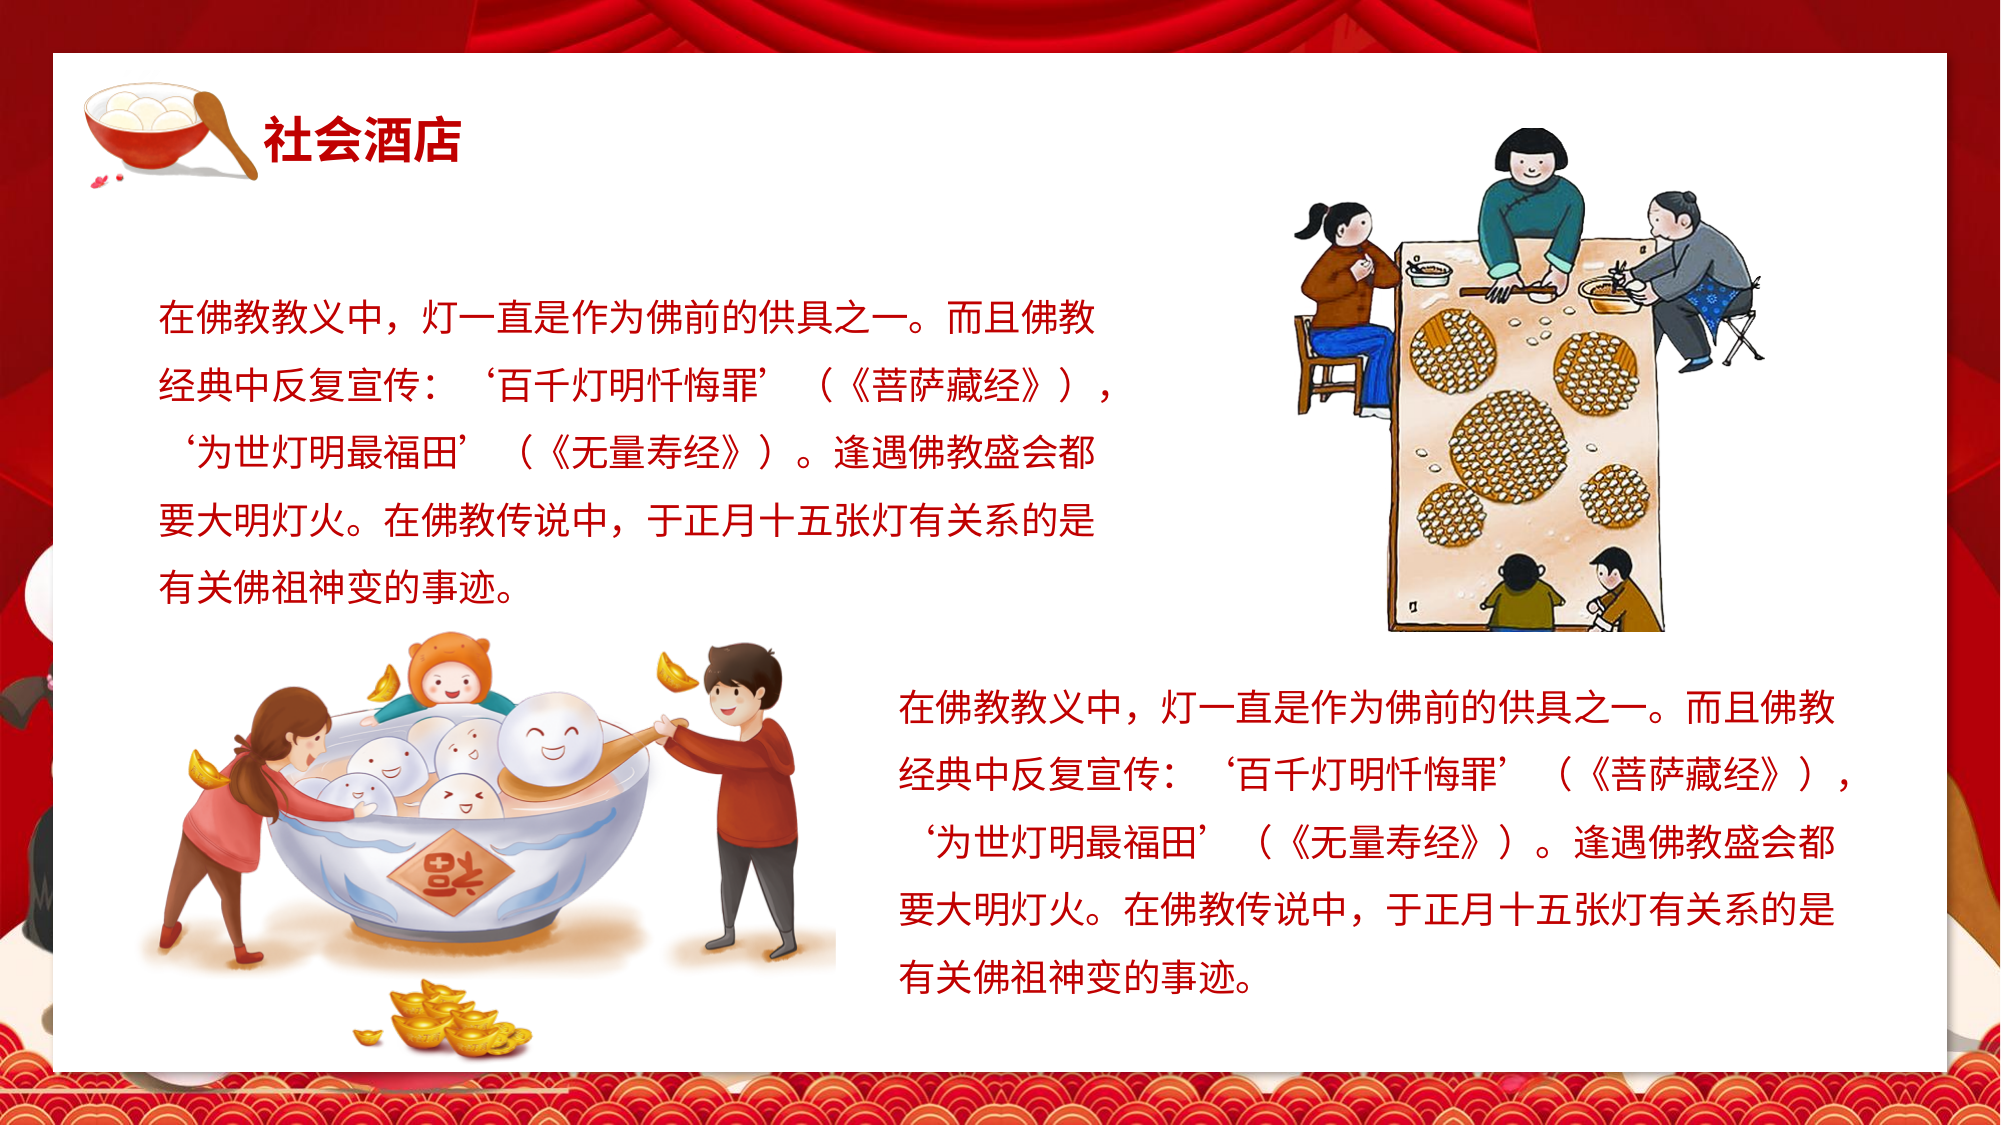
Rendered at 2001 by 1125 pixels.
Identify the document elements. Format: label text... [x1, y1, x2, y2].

picture [0, 0, 2001, 1125]
text_box 在佛教教义中，灯一直是作为佛前的供具之一。而且佛教经典中反复宣传：‘百千灯明忏悔罪’（《菩萨藏经》），‘为世灯明最福田’（《无量寿经》）。逢遇佛教盛会都要大明灯火。在佛教传说中，于正月十五张灯有关系的是有关佛祖神变的事迹。 [143, 264, 1142, 617]
text_box 社会酒店 [263, 101, 560, 176]
text_box 在佛教教义中，灯一直是作为佛前的供具之一。而且佛教经典中反复宣传：‘百千灯明忏悔罪’（《菩萨藏经》），‘为世灯明最福田’（《无量寿经》）。逢遇佛教盛会都要大明灯火。在佛教传说中，于正月十五张灯有关系的是有关佛祖神变的事迹。 [883, 654, 1882, 1007]
text_box [53, 53, 1947, 1072]
